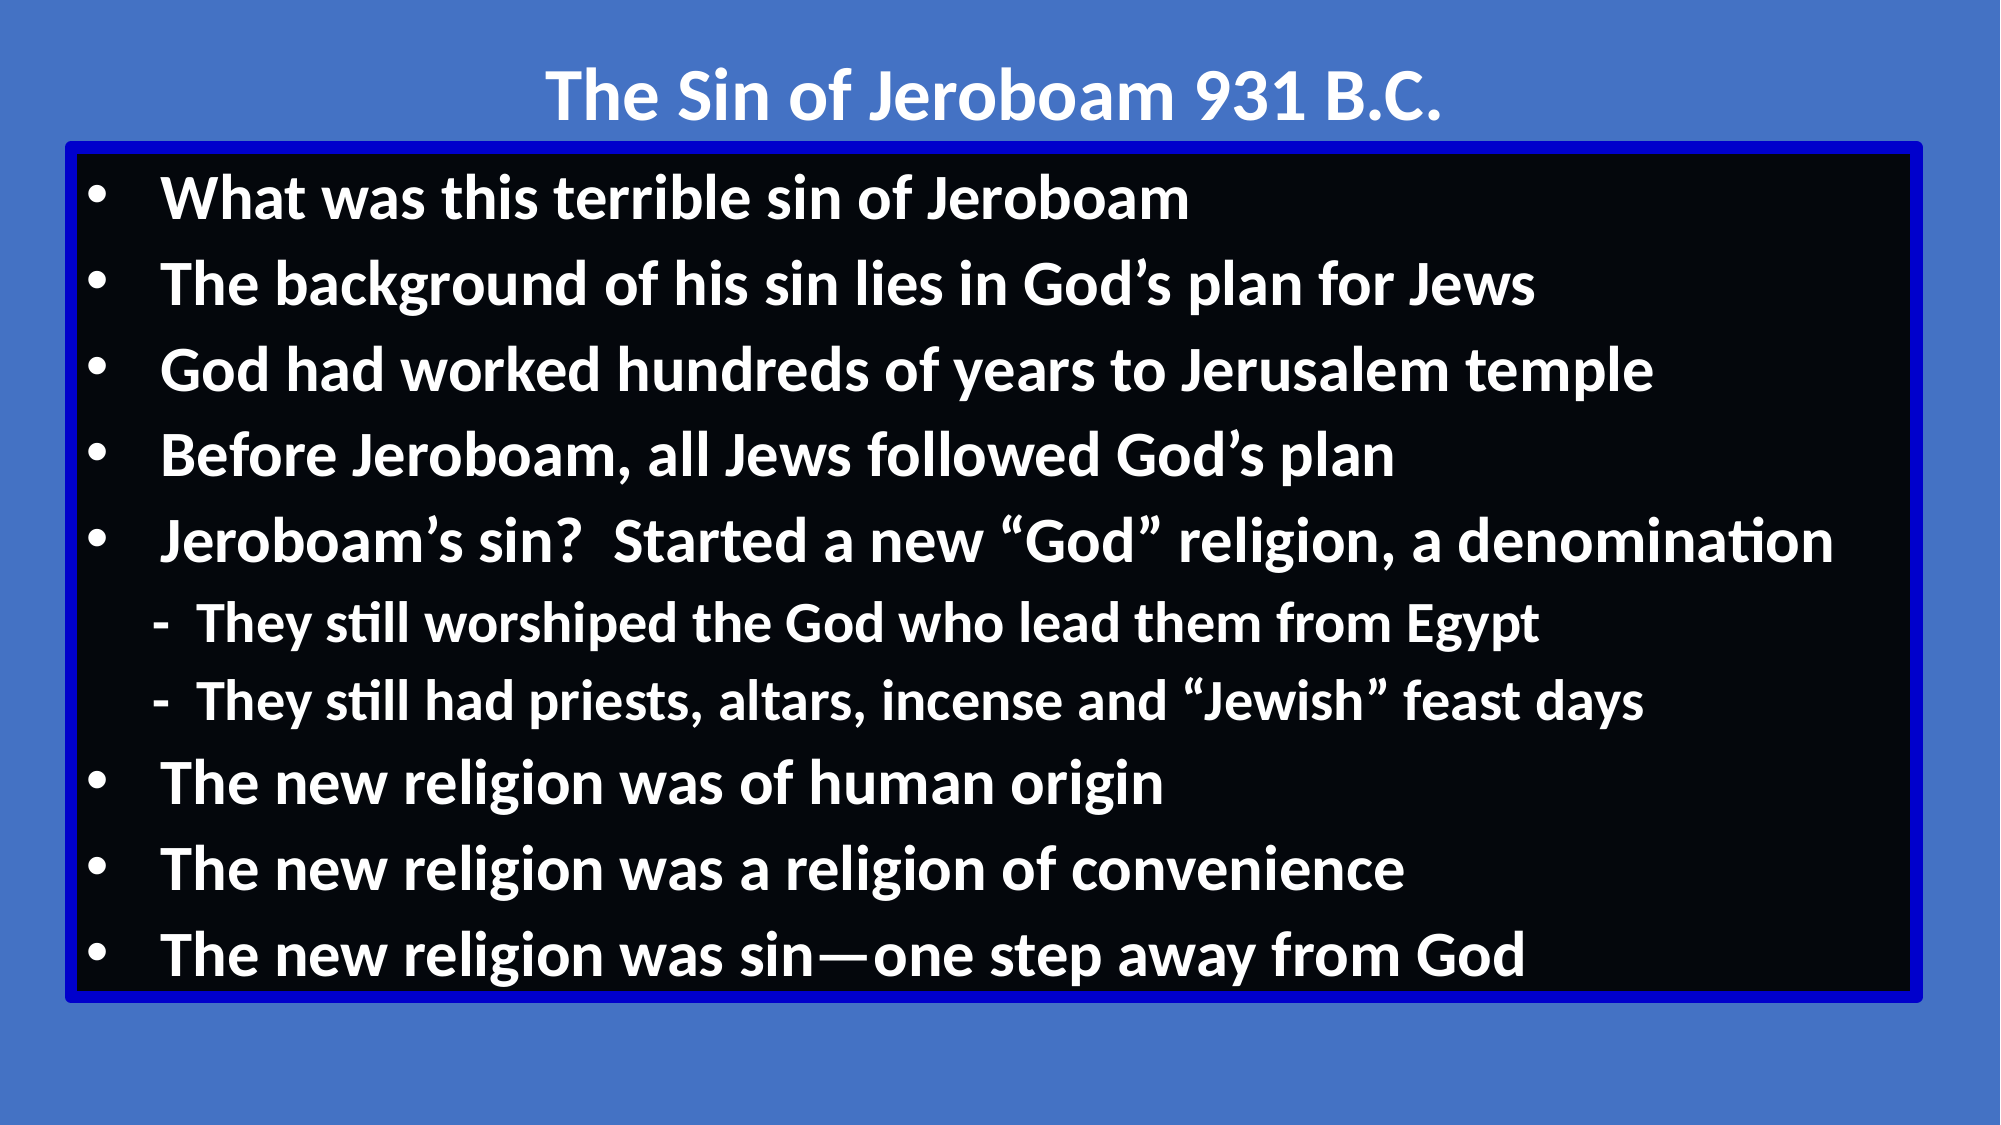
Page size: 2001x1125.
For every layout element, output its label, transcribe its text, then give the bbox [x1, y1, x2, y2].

text_box What was this terrible sin of Jeroboam The background of his sin lies in God’s plan for Jews God had worked hundreds of years to Jerusalem temple Before Jeroboam, all Jews followed God’s plan Jeroboam’s sin? Started a new “God” religion, a denomination - They still worshiped the God who lead them from Egypt - They still had priests, altars, incense and “Jewish” feast days The new religion was of human origin The new religion was a religion of convenience The new religion was sin—one step away from God [71, 147, 1917, 997]
text_box The Sin of Jeroboam 931 B.C. [61, 38, 1929, 143]
